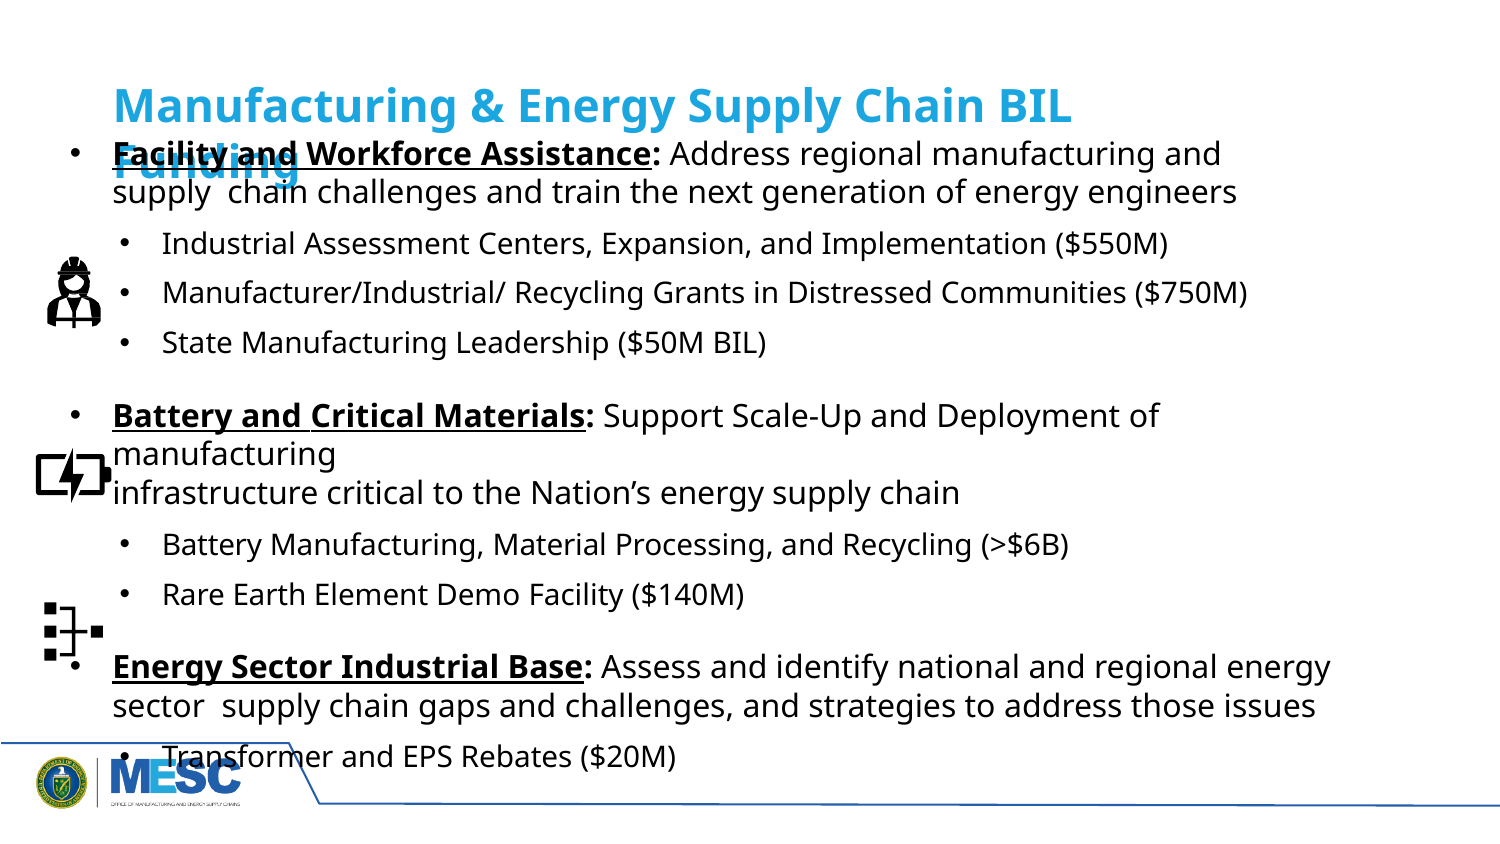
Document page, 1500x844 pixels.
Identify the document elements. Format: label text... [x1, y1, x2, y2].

picture [27, 750, 260, 813]
title Manufacturing & Energy Supply Chain BIL Funding [110, 75, 1243, 130]
text_box [76, 454, 112, 496]
text_box [35, 454, 68, 496]
text_box [44, 648, 57, 661]
text_box [47, 256, 101, 329]
text_box Facility and Workforce Assistance: Address regional manufacturing and supply chain challenges and train the next generation of energy engineers Industrial Assessment Centers, Expansion, and Implementation ($550M) Manufacturer/Industrial/ Recycling Grants in Distressed Communities ($750M) State Manufacturing Leadership ($50M BIL) Battery and Critical Materials: Support Scale-Up and Deployment of manufacturing infrastructure critical to the Nation’s energy supply chain Battery Manufacturing, Material Processing, and Recycling (>$6B) Rare Earth Element Demo Facility ($140M) Energy Sector Industrial Base: Assess and identify national and regional energy sector supply chain gaps and challenges, and strategies to address those issues Transformer and EPS Rebates ($20M) [68, 130, 1401, 774]
text_box [58, 448, 85, 503]
text_box [59, 606, 88, 657]
text_box [90, 625, 103, 638]
text_box [44, 602, 57, 615]
text_box [44, 625, 57, 638]
